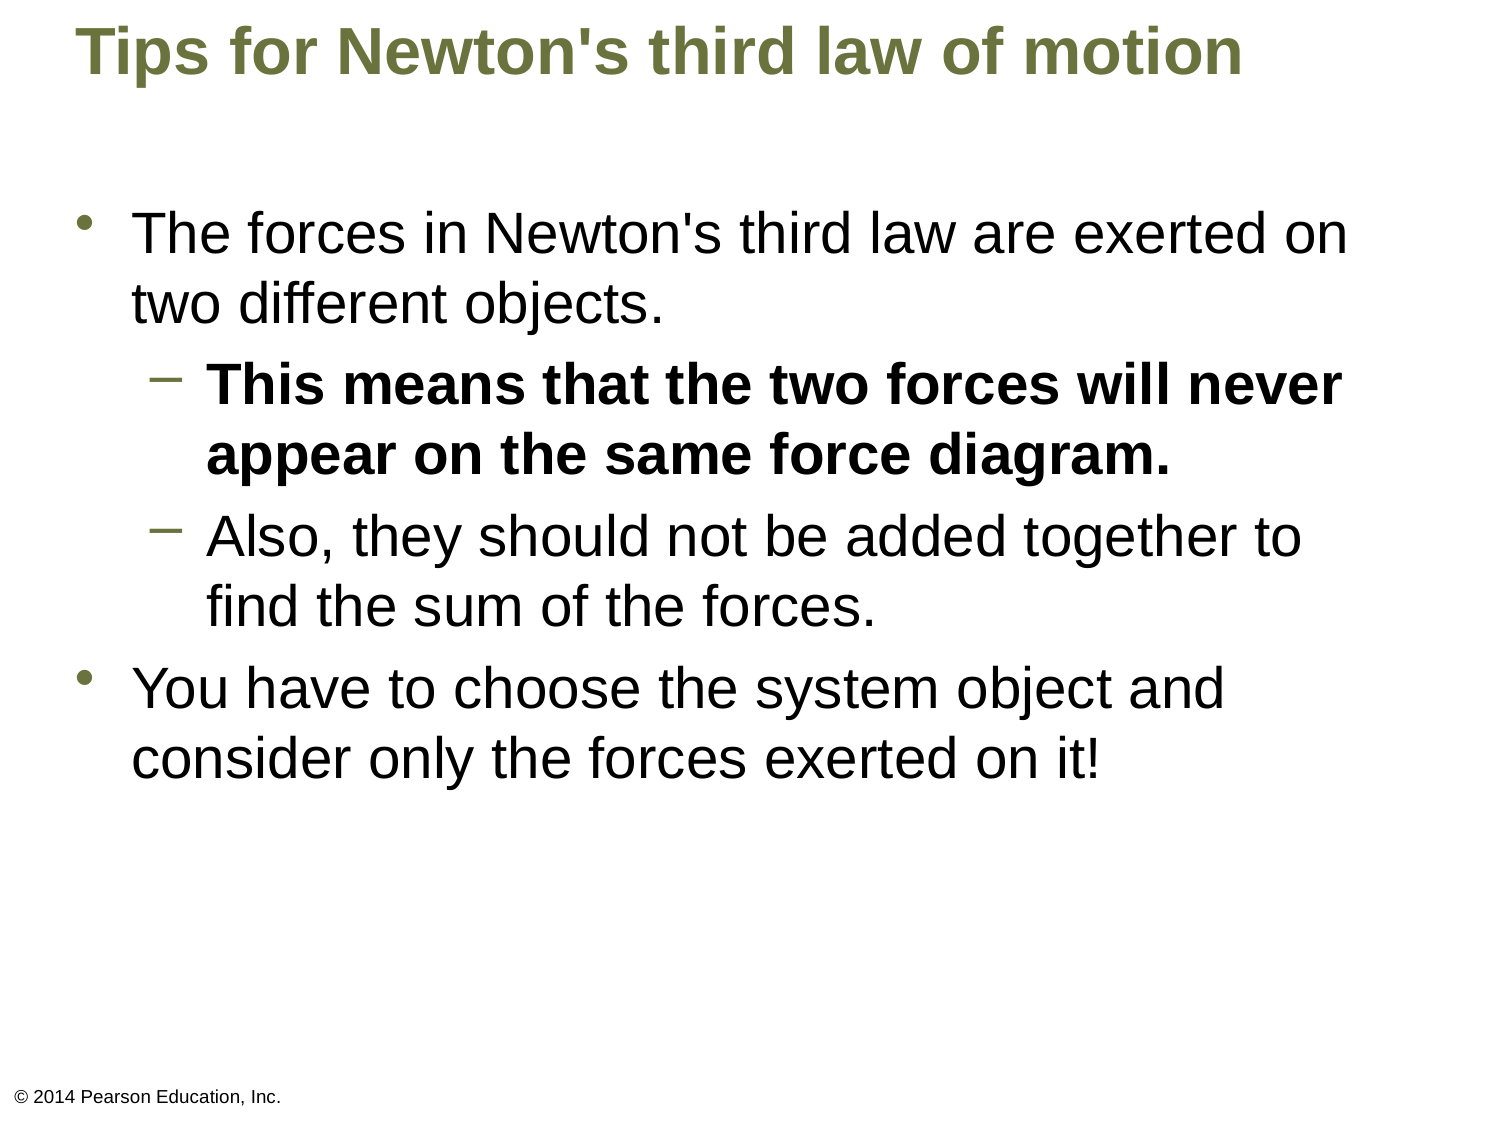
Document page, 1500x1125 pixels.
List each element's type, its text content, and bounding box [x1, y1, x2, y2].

list The forces in Newton's third law are exerted on two different objects. This means that the two forces will never appear on the same force diagram. Also, they should not be added together to find the sum of the forces. You have to choose the system object and consider only the forces exerted on it! [59, 187, 1410, 1025]
title Tips for Newton's third law of motion [0, 0, 1500, 96]
footer © 2014 Pearson Education, Inc. [14, 1084, 900, 1115]
